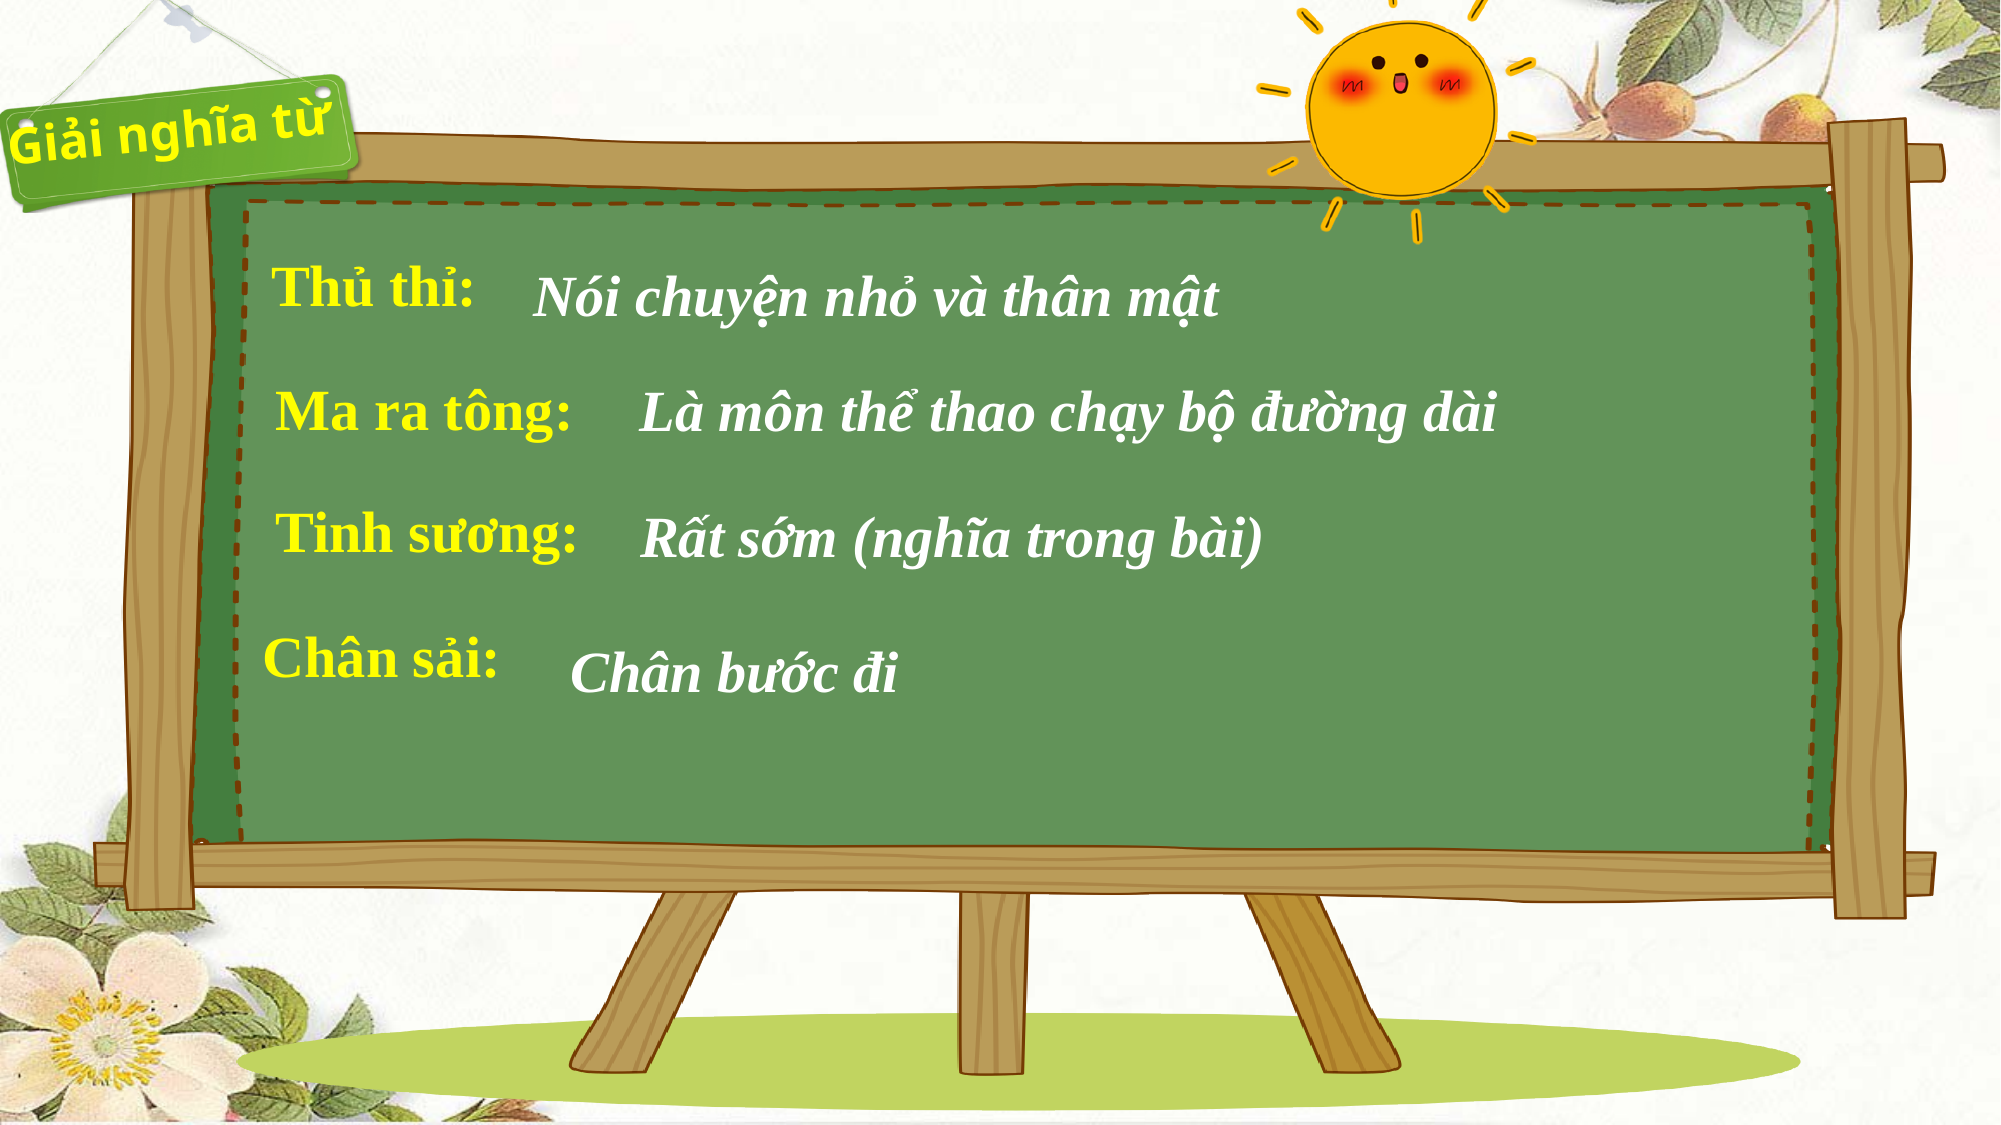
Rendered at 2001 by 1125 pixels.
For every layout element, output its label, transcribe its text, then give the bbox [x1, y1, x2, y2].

picture [0, 0, 2001, 1125]
text_box Giải nghĩa từ [369, 71, 377, 113]
